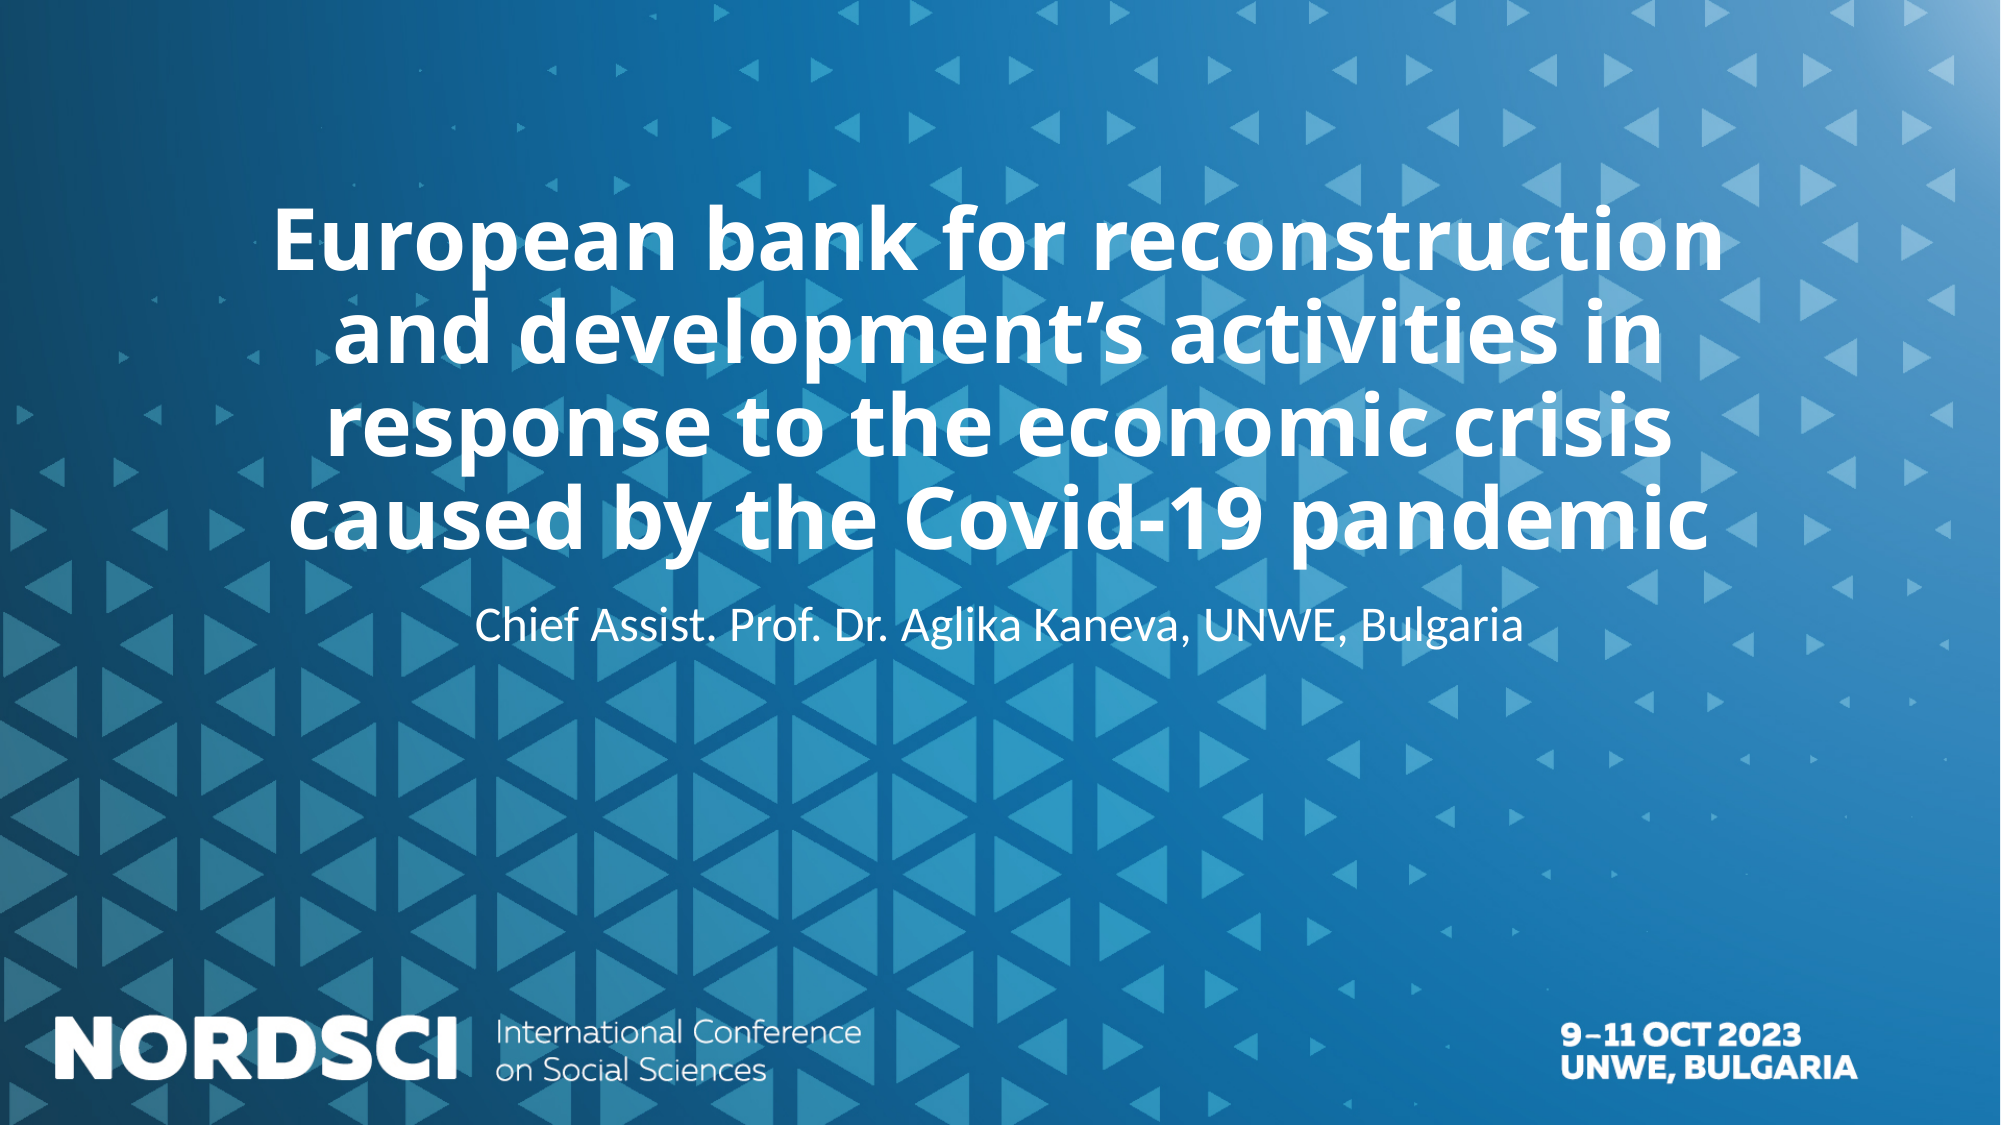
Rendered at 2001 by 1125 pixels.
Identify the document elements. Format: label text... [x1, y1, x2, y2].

subtitle Chief Assist. Prof. Dr. Aglika Kaneva, UNWE, Bulgaria [249, 590, 1750, 863]
picture [0, 0, 2001, 1125]
title European bank for reconstruction and development’s activities in response to the economic crisis caused by the Covid-19 pandemic [249, 184, 1750, 576]
